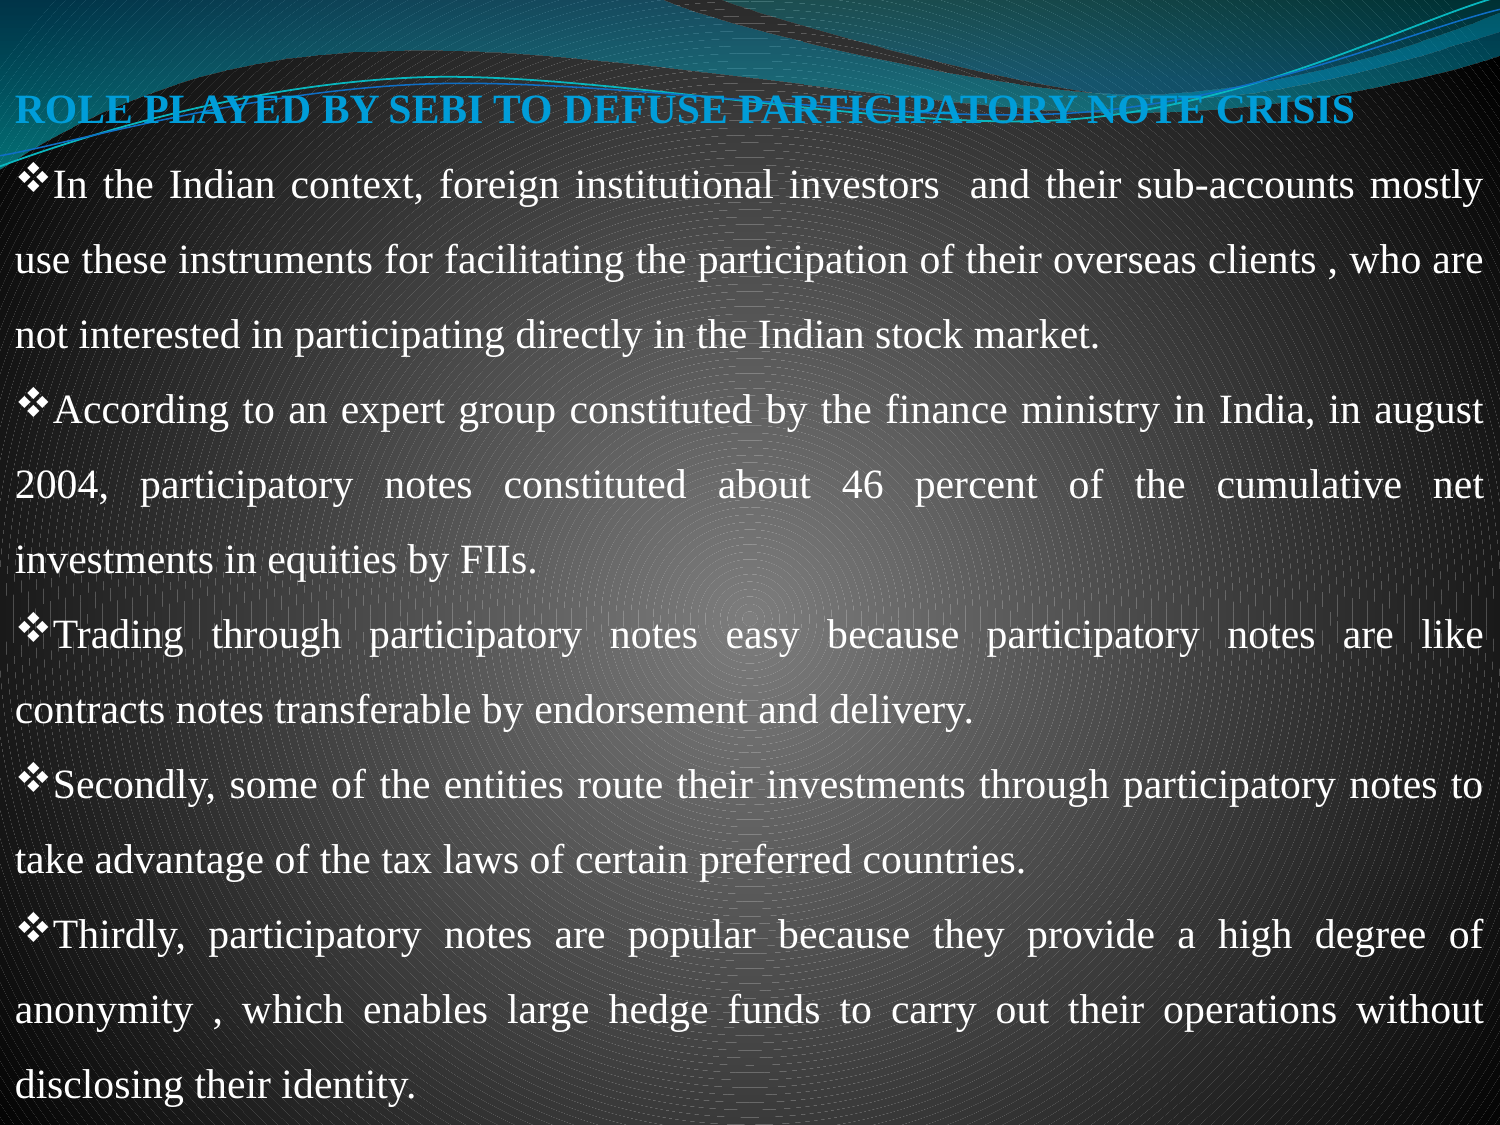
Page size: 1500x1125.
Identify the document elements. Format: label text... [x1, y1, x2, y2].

text_box ROLE PLAYED BY SEBI TO DEFUSE PARTICIPATORY NOTE CRISIS In the Indian context, foreign institutional investors and their sub-accounts mostly use these instruments for facilitating the participation of their overseas clients , who are not interested in participating directly in the Indian stock market. According to an expert group constituted by the finance ministry in India, in august 2004, participatory notes constituted about 46 percent of the cumulative net investments in equities by FIIs. Trading through participatory notes easy because participatory notes are like contracts notes transferable by endorsement and delivery. Secondly, some of the entities route their investments through participatory notes to take advantage of the tax laws of certain preferred countries. Thirdly, participatory notes are popular because they provide a high degree of anonymity , which enables large hedge funds to carry out their operations without disclosing their identity. [0, 49, 1500, 1125]
